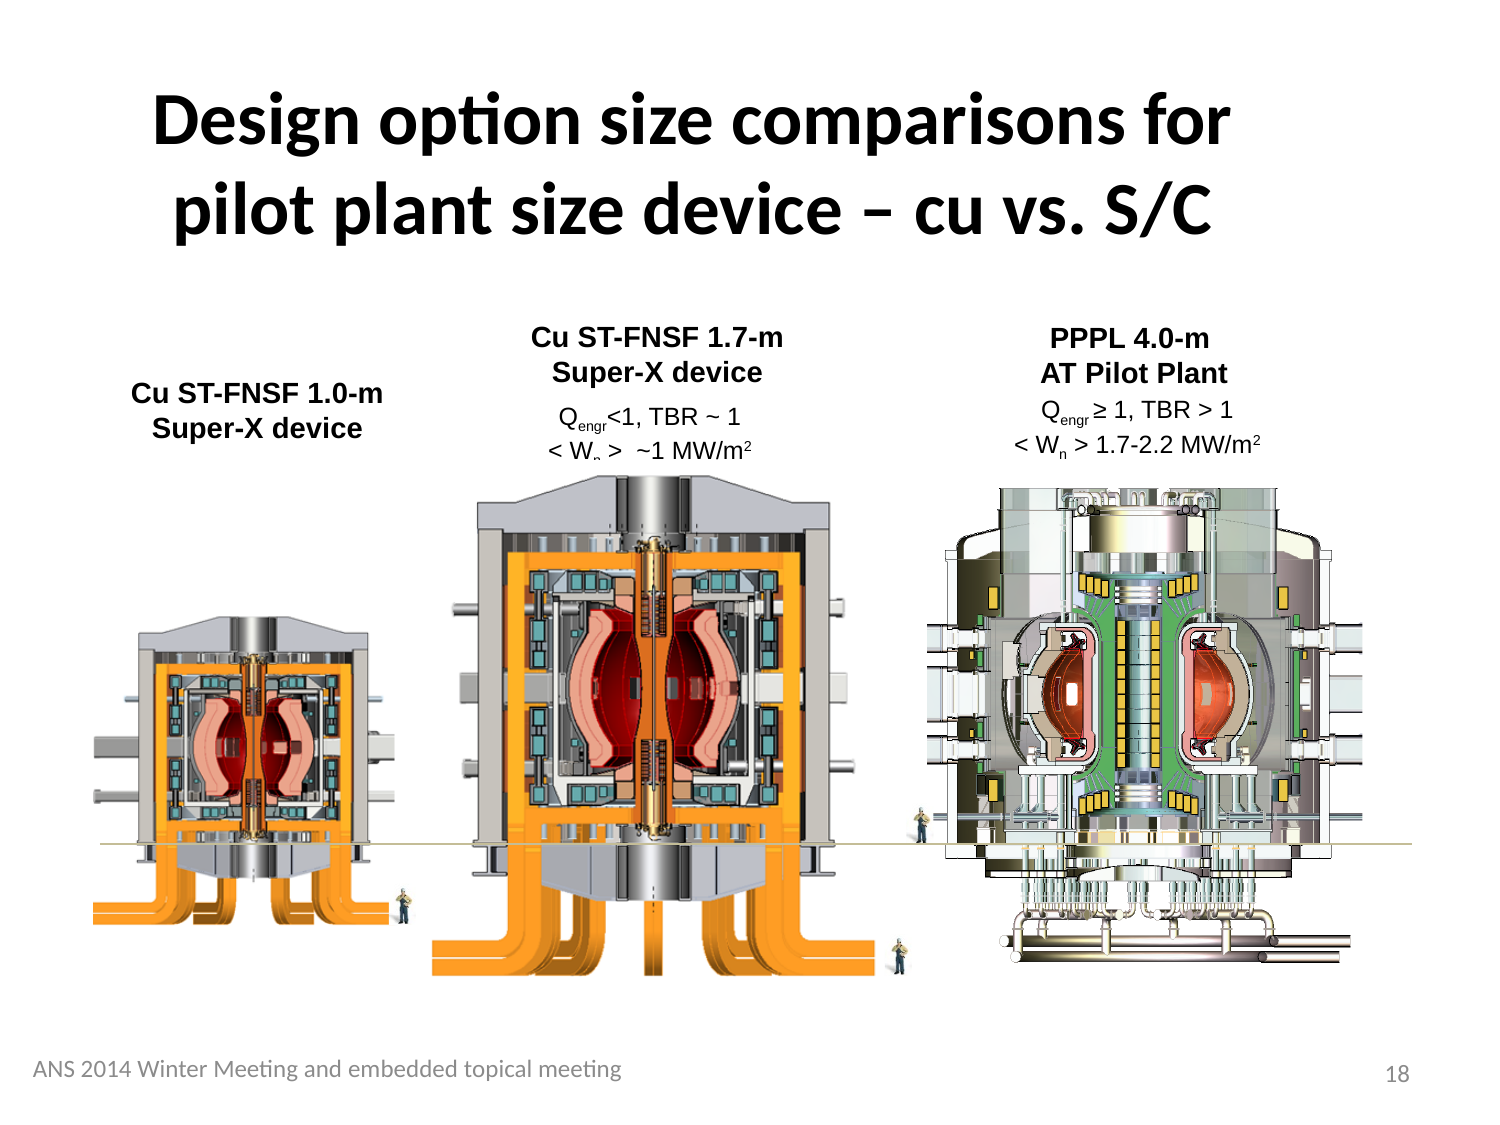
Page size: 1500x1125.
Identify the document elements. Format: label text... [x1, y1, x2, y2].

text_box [949, 311, 1326, 458]
text_box Design option size comparisons for pilot plant size device – cu vs. S/C [129, 62, 1257, 258]
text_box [93, 460, 1363, 989]
slide_number 18 [1074, 1042, 1425, 1103]
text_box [487, 310, 813, 458]
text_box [87, 366, 413, 526]
footer ANS 2014 Winter Meeting and embedded topical meeting [15, 1037, 716, 1098]
